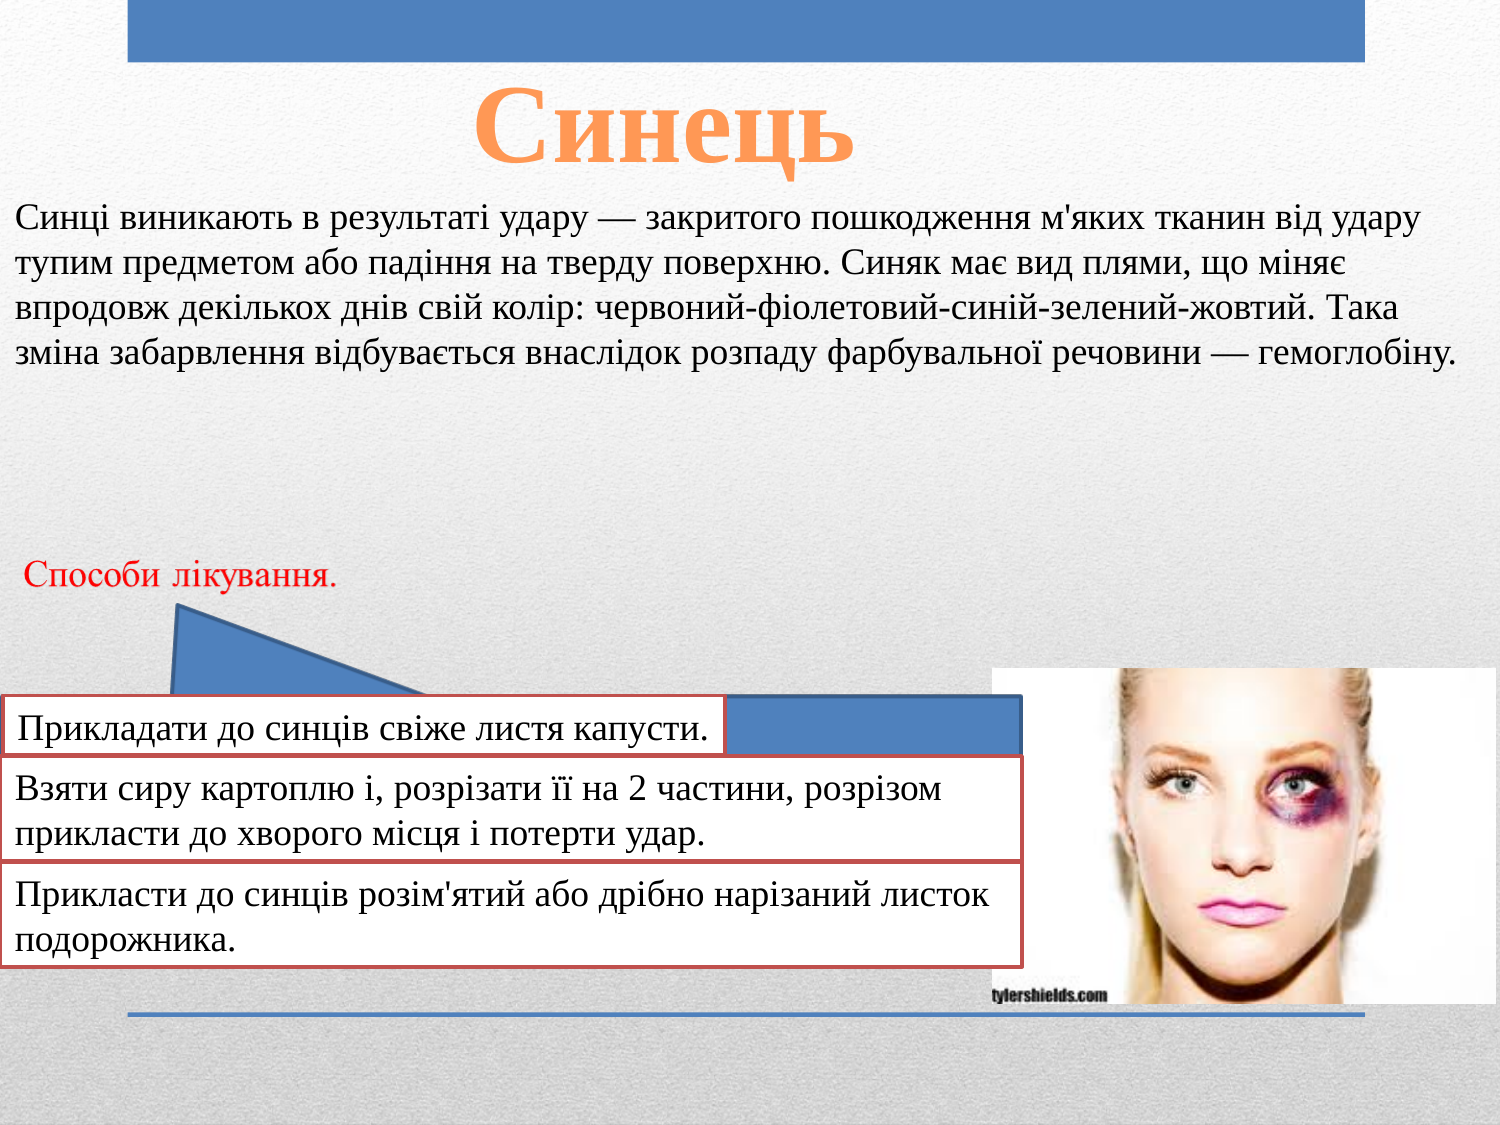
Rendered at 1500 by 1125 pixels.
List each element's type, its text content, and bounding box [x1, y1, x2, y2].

picture [0, 538, 1497, 1005]
text_box Синець [456, 42, 872, 184]
text_box Синці виникають в результаті удару — закритого пошкодження м'яких тканин від удару тупим предметом або падіння на тверду поверхню. Синяк має вид плями, що міняє впродовж декількох днів свій колір: червоний-фіолетовий-синій-зелений-жовтий. Така зміна забарвлення відбувається внаслідок розпаду фарбувальної речовини — гемоглобіну. [0, 184, 1500, 380]
